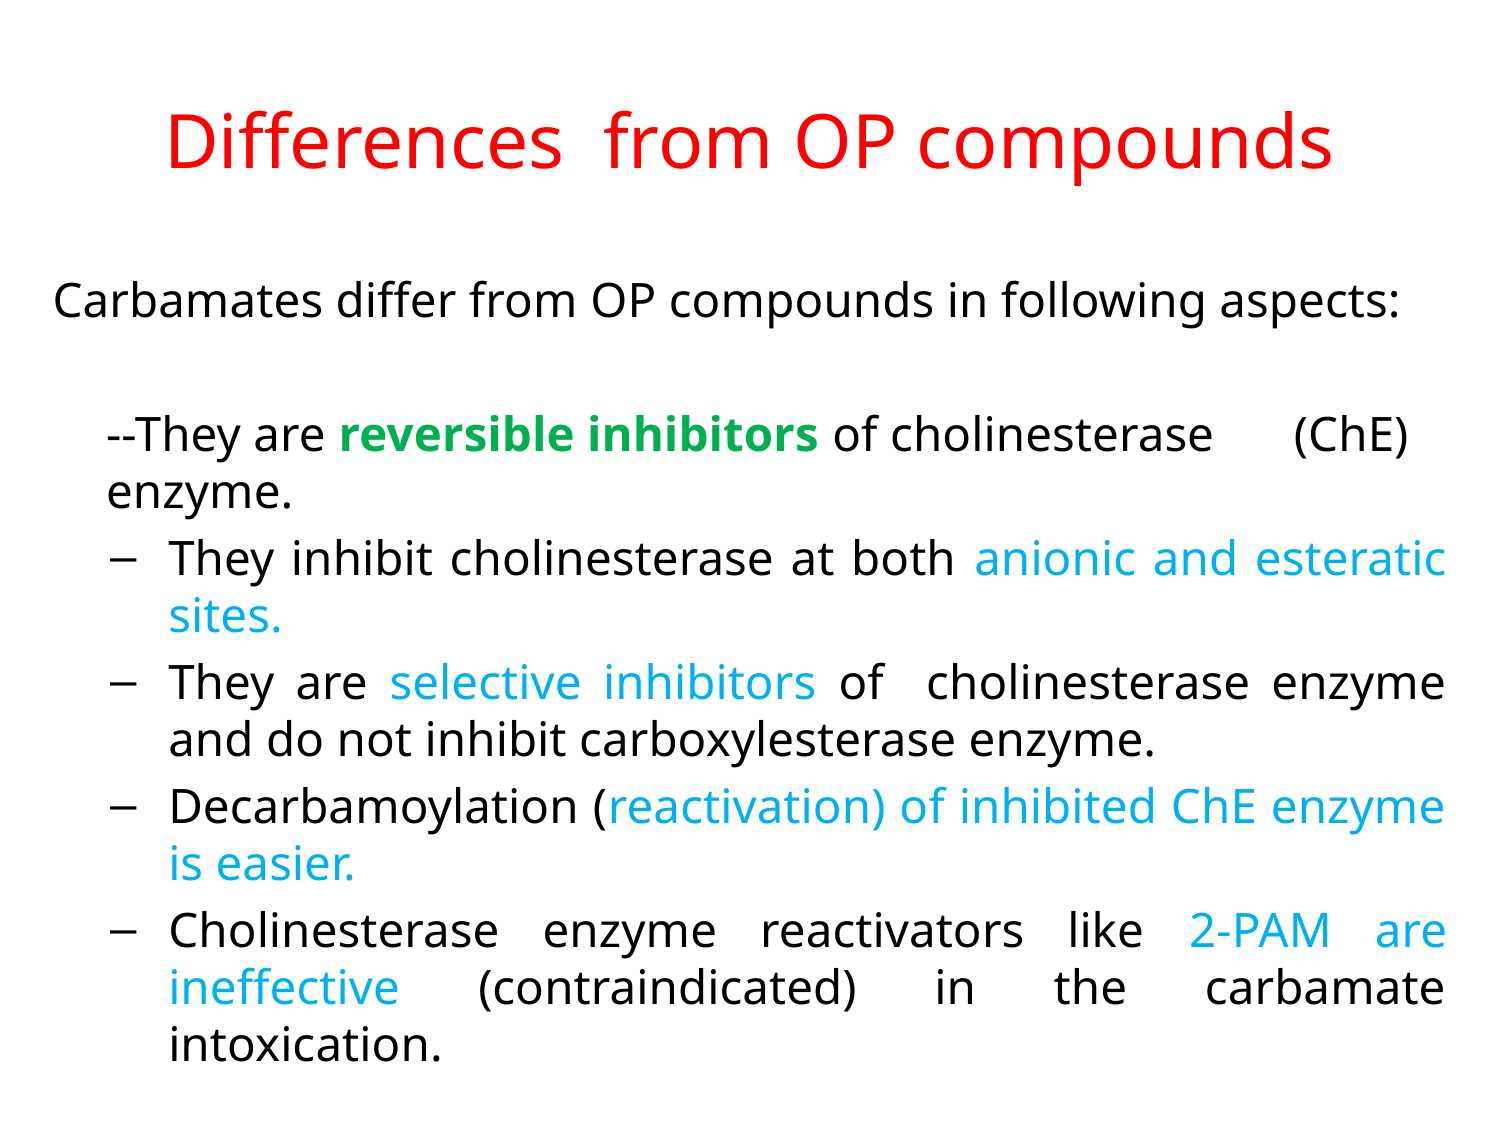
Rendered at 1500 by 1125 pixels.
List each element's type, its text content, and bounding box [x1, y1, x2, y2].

list Carbamates differ from OP compounds in following aspects: --They are reversible inhibitors of cholinesterase (ChE) enzyme. They inhibit cholinesterase at both anionic and esteratic sites. They are selective inhibitors of cholinesterase enzyme and do not inhibit carboxylesterase enzyme. Decarbamoylation (reactivation) of inhibited ChE enzyme is easier. Cholinesterase enzyme reactivators like 2-PAM are ineffective (contraindicated) in the carbamate intoxication. [37, 262, 1463, 1088]
title Differences from OP compounds [75, 45, 1425, 233]
